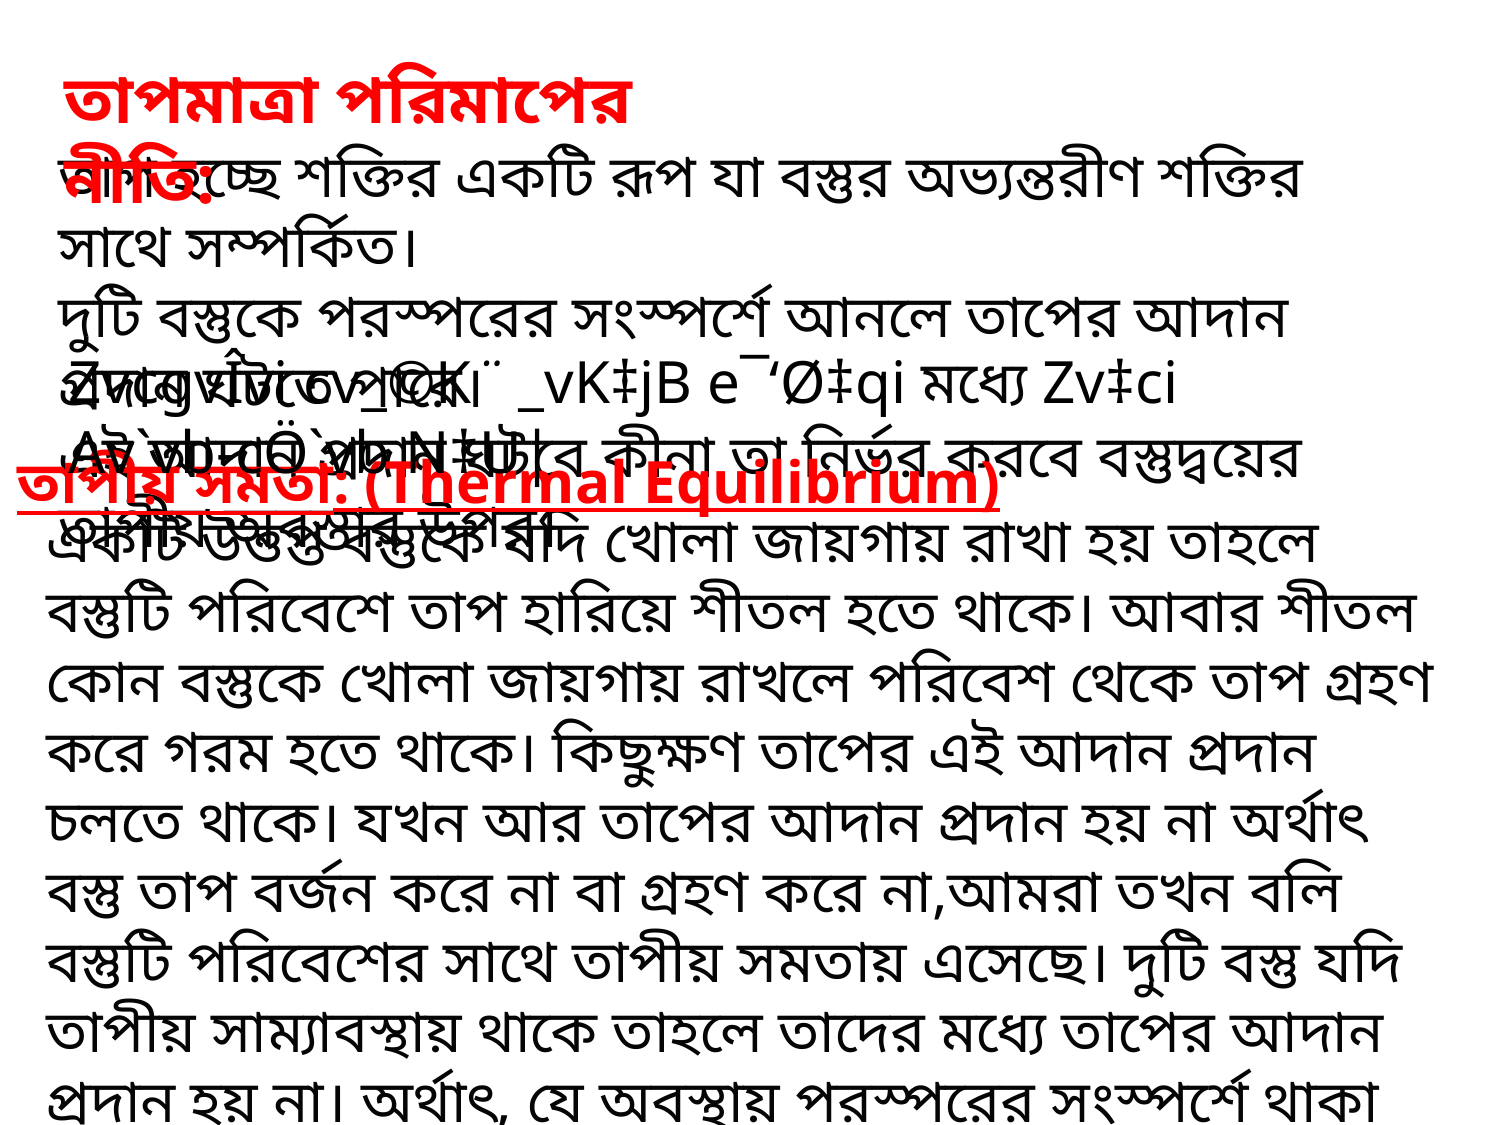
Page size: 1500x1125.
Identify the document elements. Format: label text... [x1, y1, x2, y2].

text_box তাপমাত্রা পরিমাপের নীতি: [49, 49, 663, 225]
text_box তাপীয় সমতা: (Thermal Equilibrium) [2, 437, 1016, 523]
text_box ZvcgvÎvi cv_©K¨ _vK‡jB e¯‘Ø‡qi মধ্যে Zv‡ci Av`vb-cÖ`vb N‡U| [53, 337, 1329, 493]
text_box তাপ হচ্ছে শক্তির একটি রূপ যা বস্তুর অভ্যন্তরীণ শক্তির সাথে সম্পর্কিত। দুটি বস্তুকে পরস্পরের সংস্পর্শে আনলে তাপের আদান প্রদান ঘটতে পারে। এই আদান প্রদান ঘটবে কীনা তা নির্ভর করবে বস্তুদ্বয়ের তাপীয় অবস্তার উপর। [43, 131, 1432, 496]
text_box একটি উত্তপ্ত বস্তুকে যদি খোলা জায়গায় রাখা হয় তাহলে বস্তুটি পরিবেশে তাপ হারিয়ে শীতল হতে থাকে। আবার শীতল কোন বস্তুকে খোলা জায়গায় রাখলে পরিবেশ থেকে তাপ গ্রহণ করে গরম হতে থাকে। কিছুক্ষণ তাপের এই আদান প্রদান চলতে থাকে। যখন আর তাপের আদান প্রদান হয় না অর্থাৎ বস্তু তাপ বর্জন করে না বা গ্রহণ করে না,আমরা তখন বলি বস্তুটি পরিবেশের সাথে তাপীয় সমতায় এসেছে। দুটি বস্তু যদি তাপীয় সাম্যাবস্থায় থাকে তাহলে তাদের মধ্যে তাপের আদান প্রদান হয় না। অর্থাৎ, যে অবস্থায় পরস্পরের সংস্পর্শে থাকা বস্তুগুলোর মধ্যে তাপের আদান প্রদান ঘটে না তাকে তাপীয় সমতা বলে। [31, 496, 1457, 1125]
